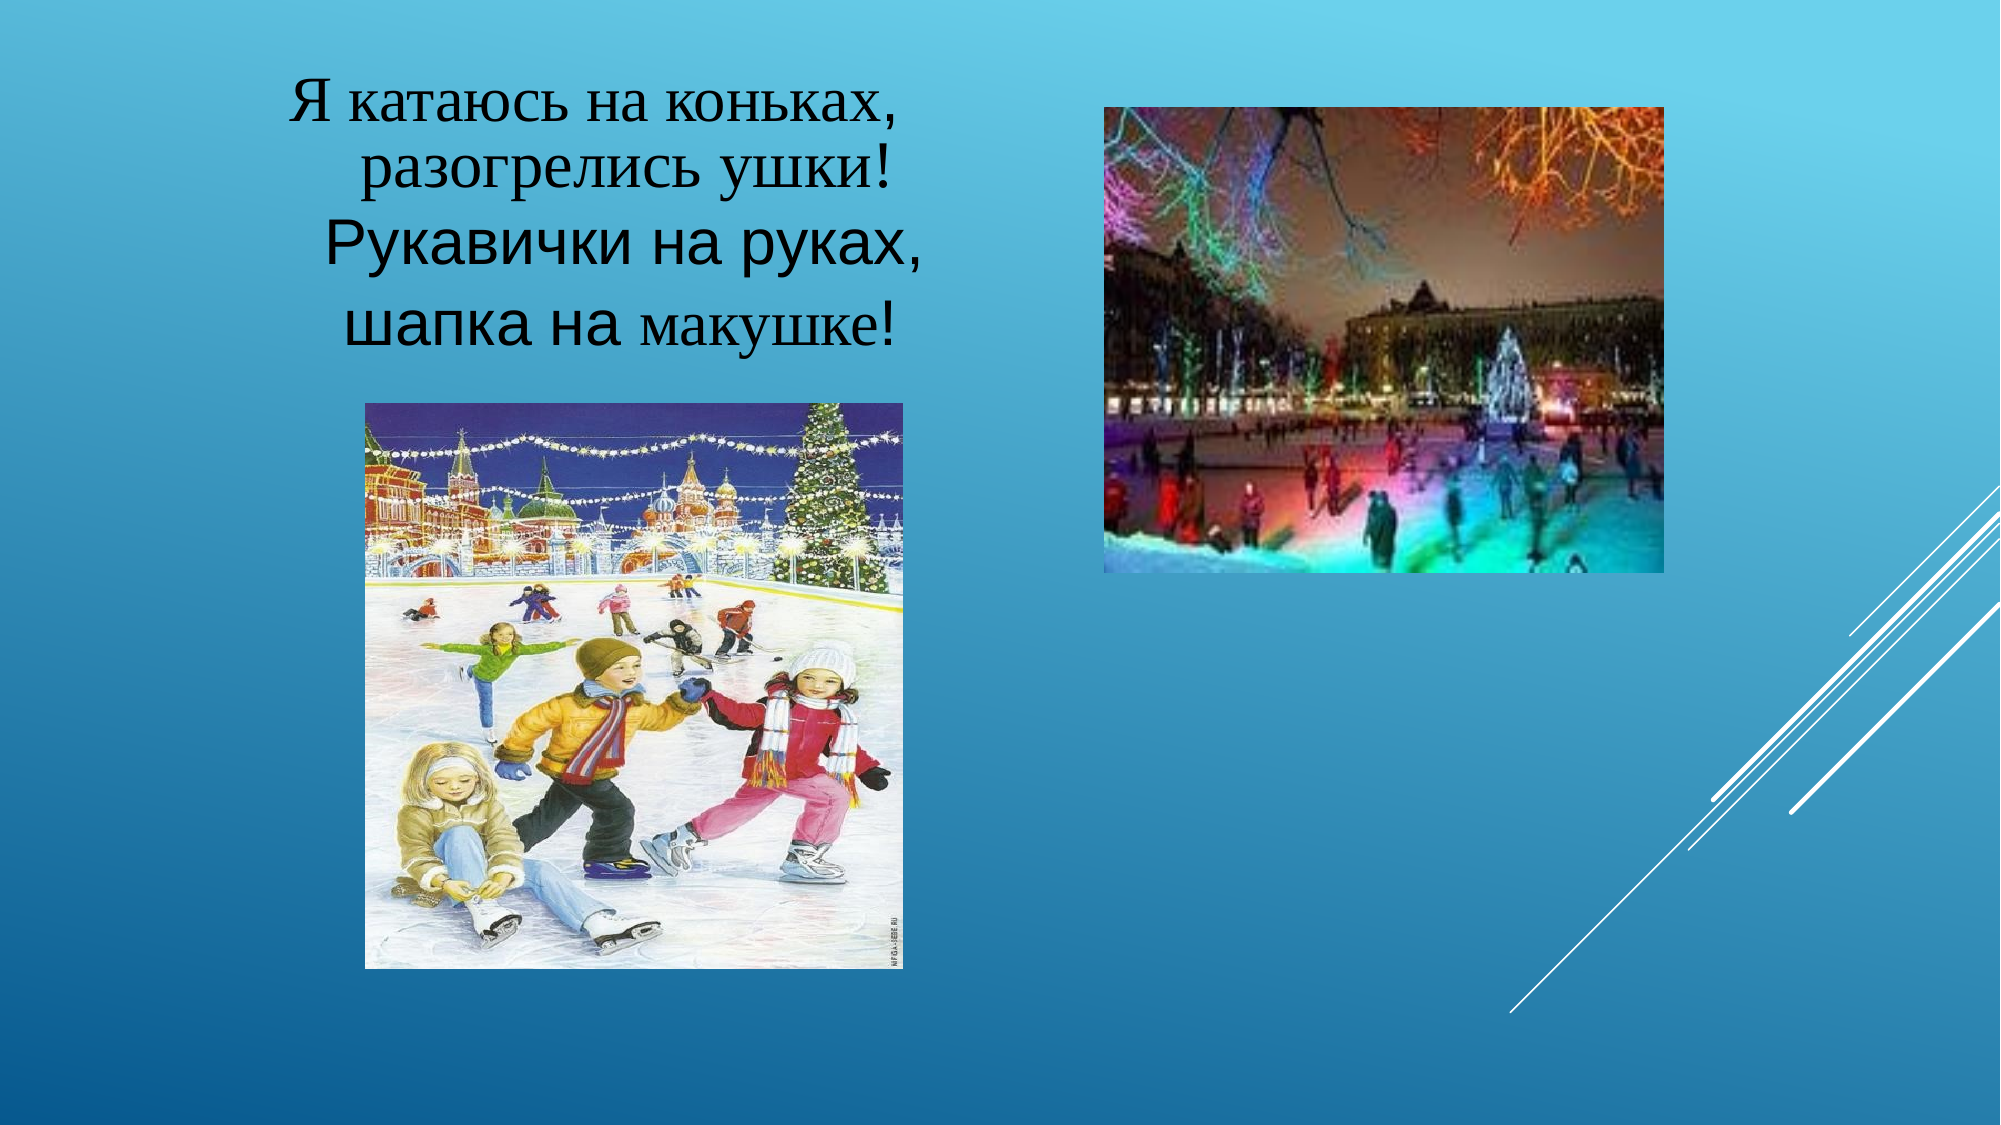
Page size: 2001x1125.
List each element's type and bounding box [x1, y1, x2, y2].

text_box [255, 50, 1664, 969]
